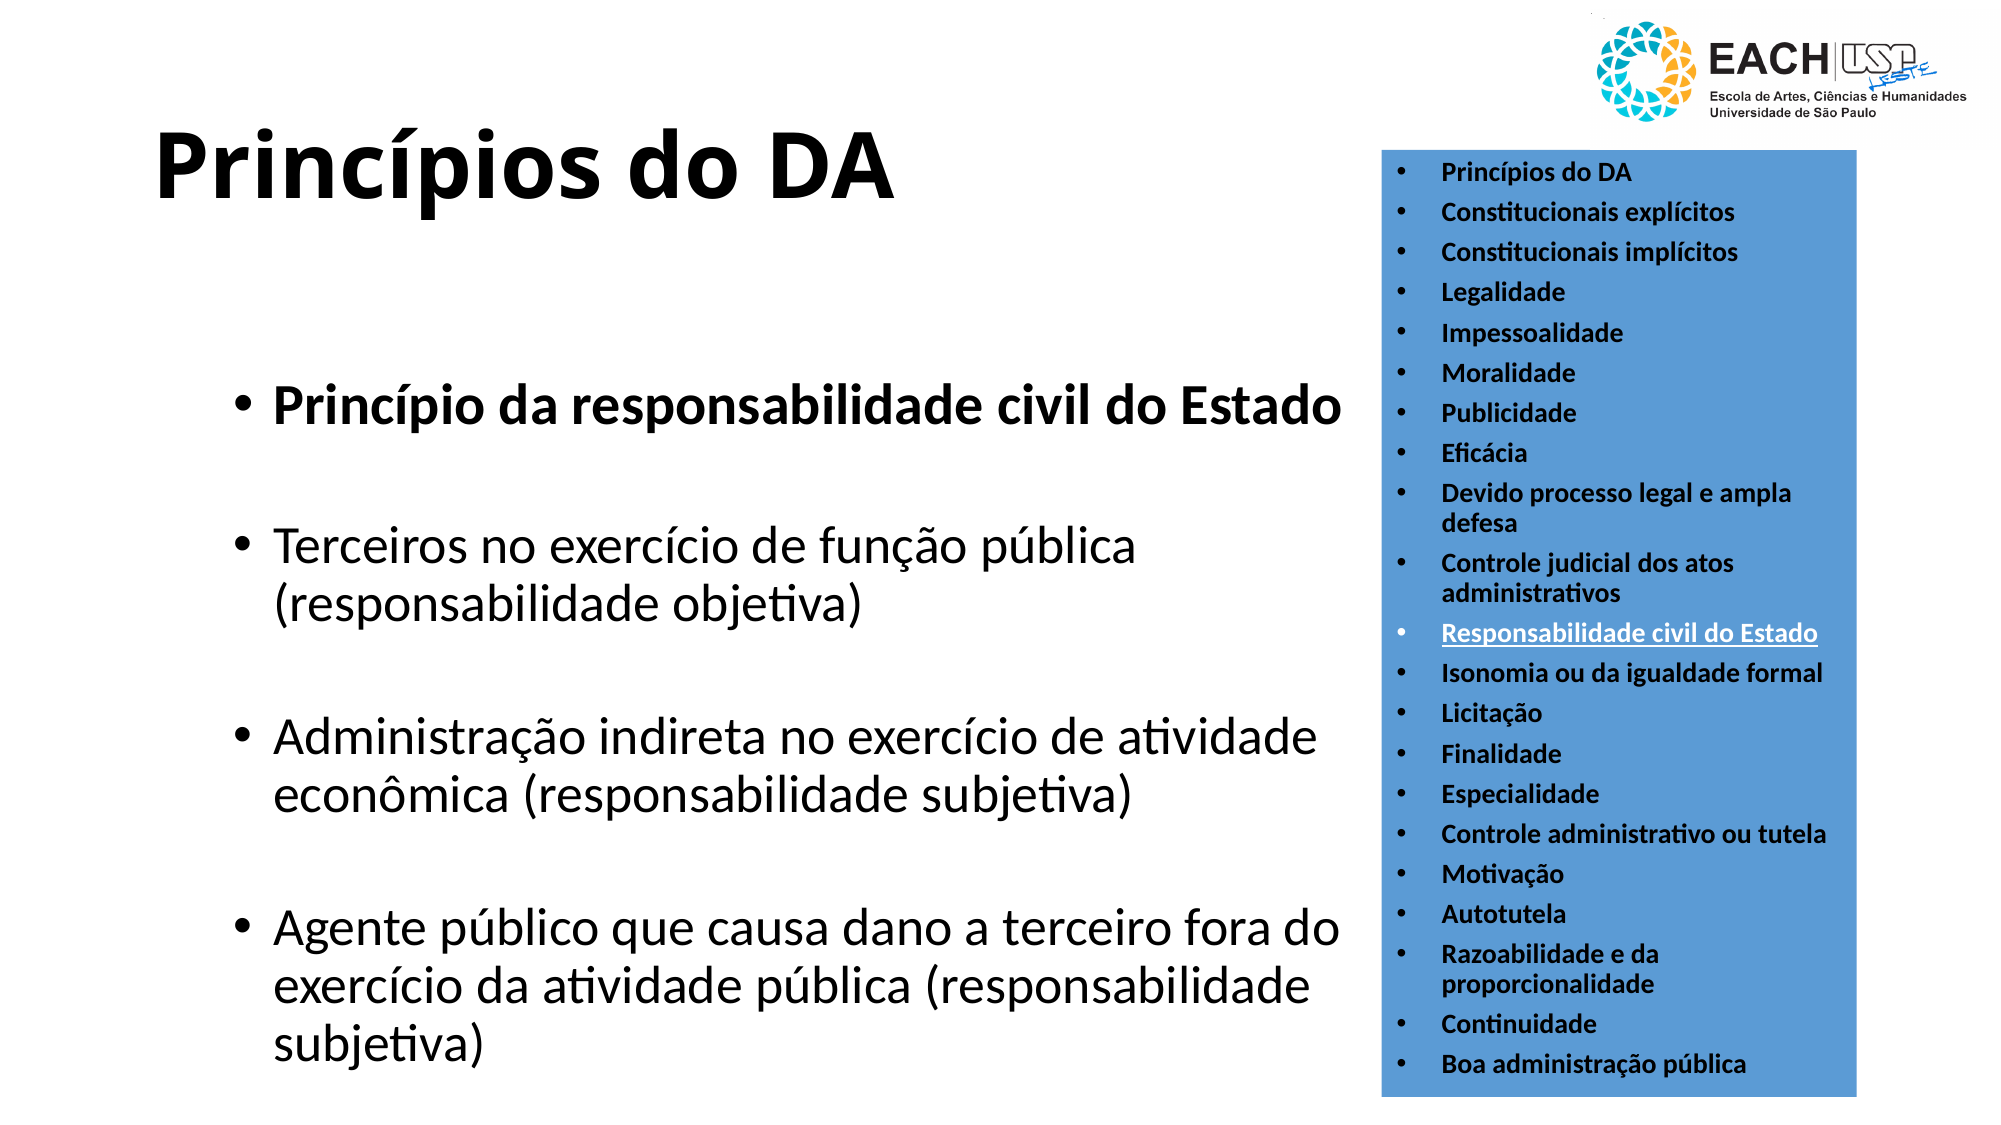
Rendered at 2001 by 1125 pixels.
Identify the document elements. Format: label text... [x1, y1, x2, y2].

slide_number 31 [1412, 1042, 1863, 1103]
picture [1590, 9, 2000, 150]
title Princípios do DA [137, 59, 1590, 224]
list Princípio da responsabilidade civil do Estado Terceiros no exercício de função pública (responsabilidade objetiva) Administração indireta no exercício de atividade econômica (responsabilidade subjetiva) Agente público que causa dano a terceiro fora do exercício da atividade pública (responsabilidade subjetiva) [137, 224, 1382, 1110]
list Princípios do DA Constitucionais explícitos Constitucionais implícitos Legalidade Impessoalidade Moralidade Publicidade Eficácia Devido processo legal e ampla defesa Controle judicial dos atos administrativos Responsabilidade civil do Estado Isonomia ou da igualdade formal Licitação Finalidade Especialidade Controle administrativo ou tutela Motivação Autotutela Razoabilidade e da proporcionalidade Continuidade Boa administração pública [1381, 149, 1857, 1097]
title Princípios do DA [1857, 150, 1863, 278]
